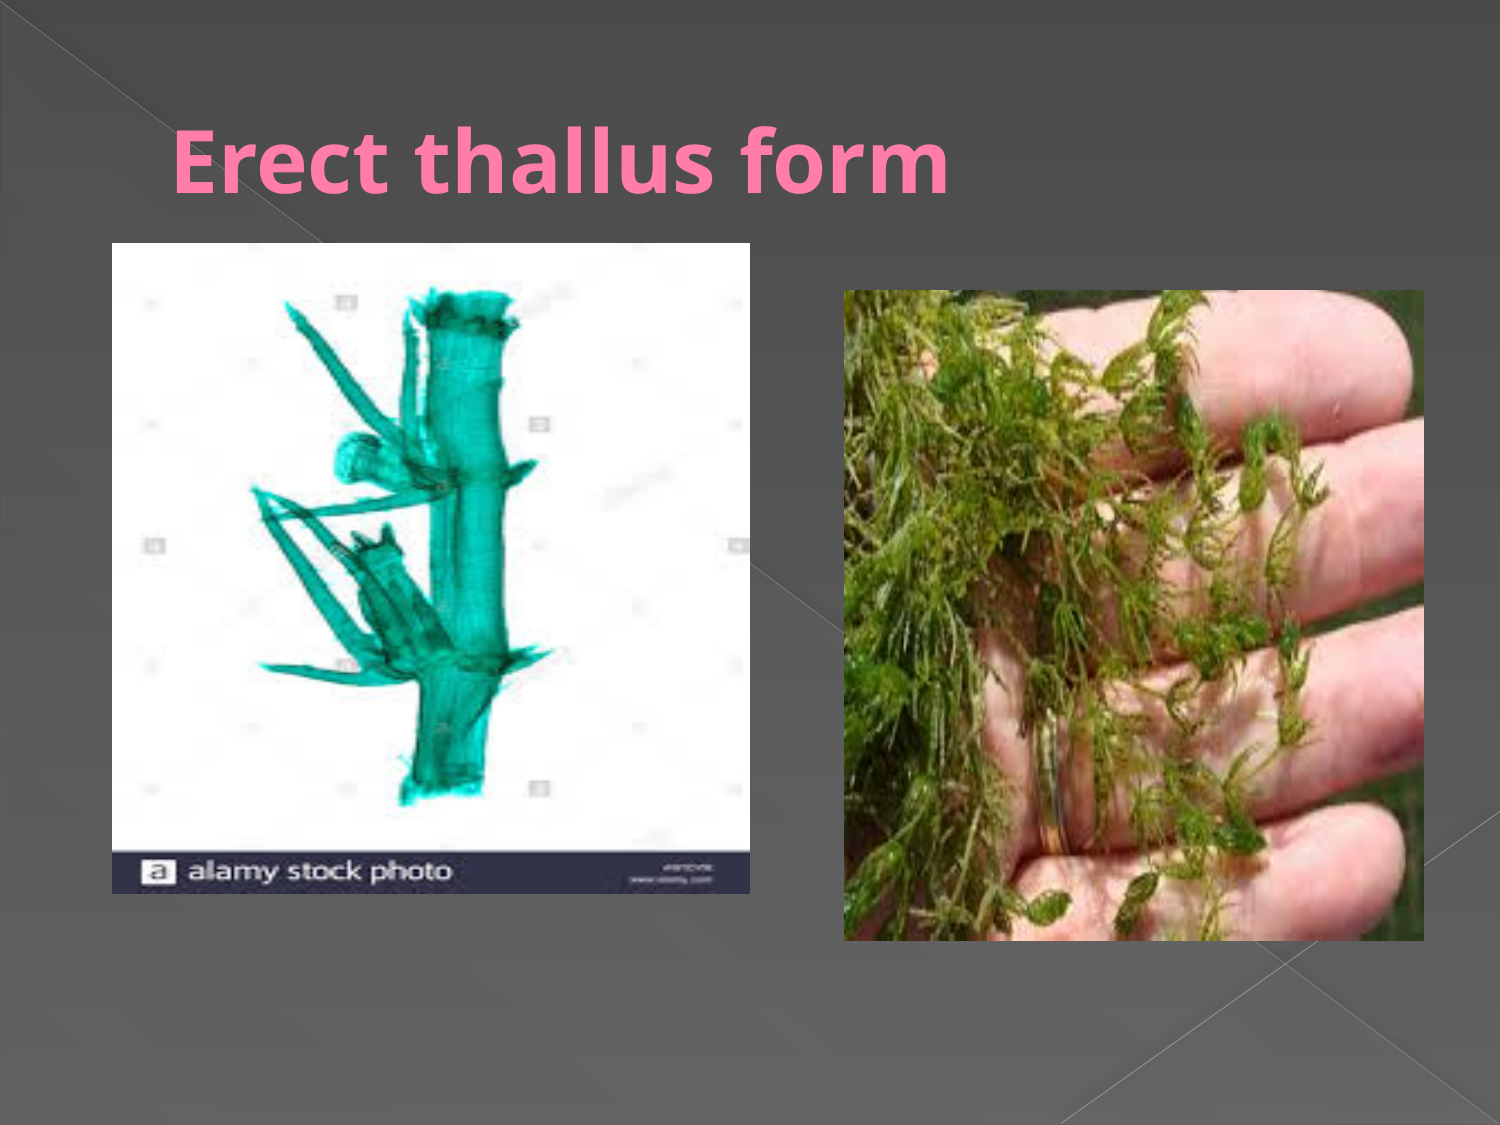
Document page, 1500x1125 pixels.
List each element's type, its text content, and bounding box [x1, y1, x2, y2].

title Erect thallus form [75, 43, 1425, 274]
picture [111, 243, 750, 894]
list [844, 290, 1424, 941]
